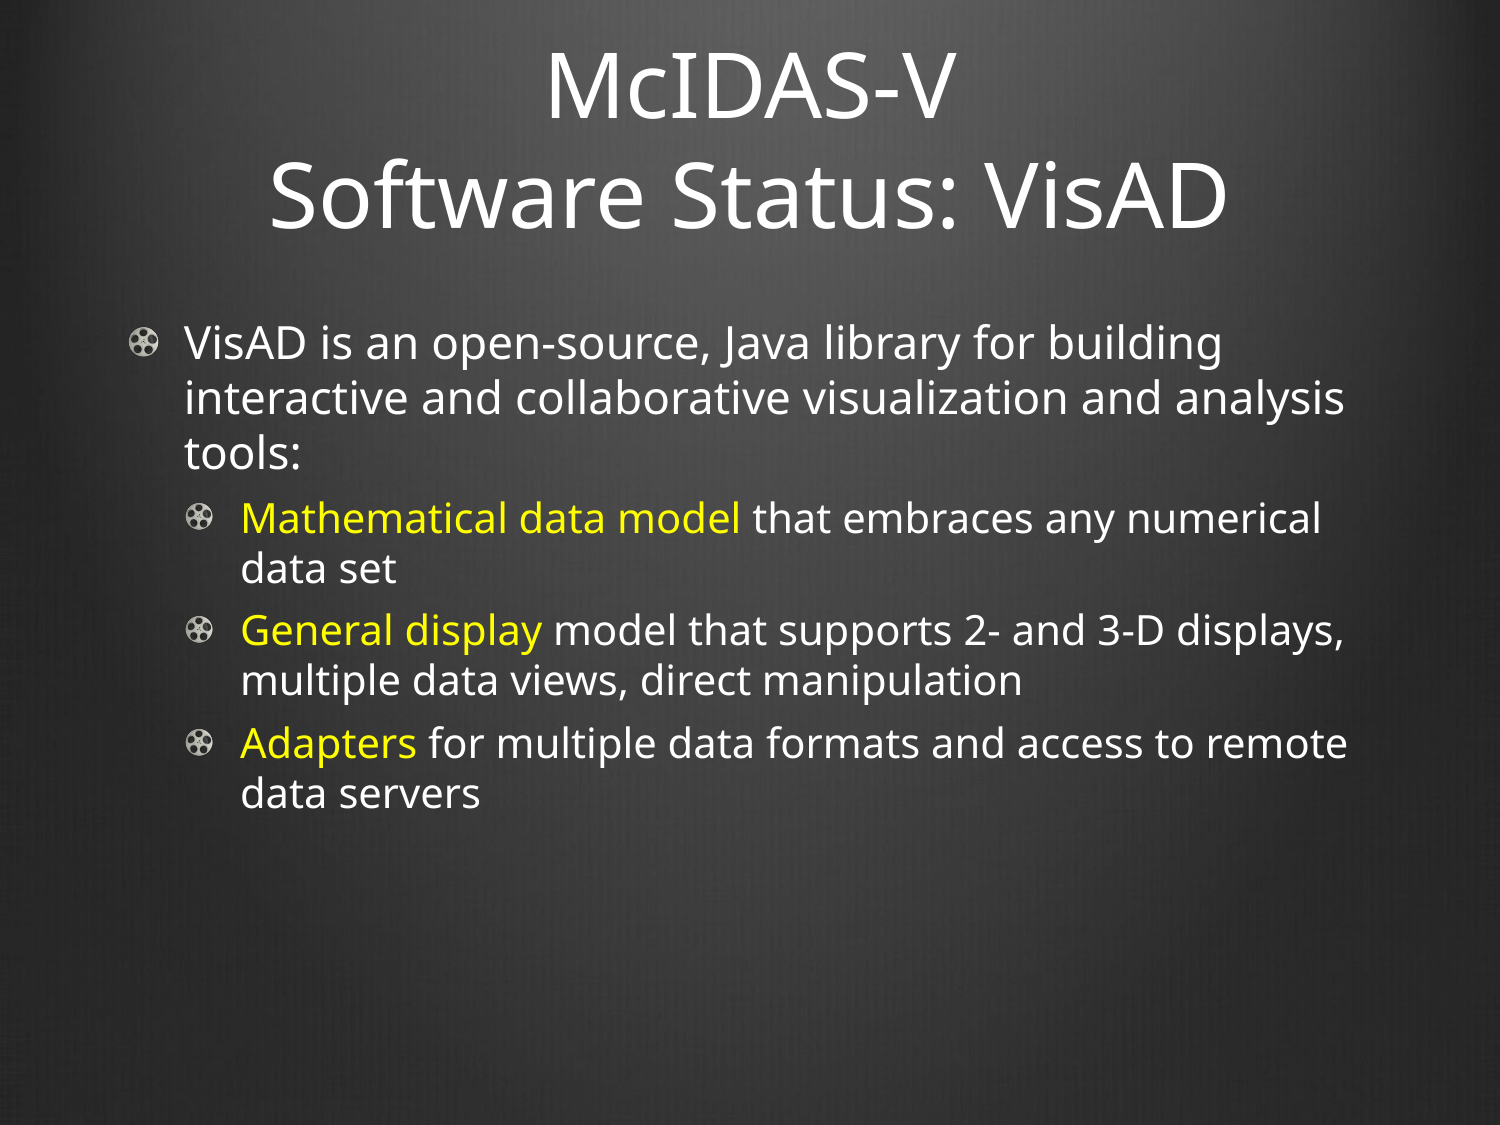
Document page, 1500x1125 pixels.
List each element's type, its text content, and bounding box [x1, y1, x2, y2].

picture [184, 727, 214, 757]
picture [184, 614, 214, 644]
picture [127, 325, 160, 358]
title McIDAS-V Software Status: VisAD [112, 19, 1388, 255]
list VisAD is an open-source, Java library for building interactive and collaborative visualization and analysis tools: Mathematical data model that embraces any numerical data set General display model that supports 2- and 3-D displays, multiple data views, direct manipulation Adapters for multiple data formats and access to remote data servers [112, 306, 1388, 1005]
picture [184, 501, 214, 531]
